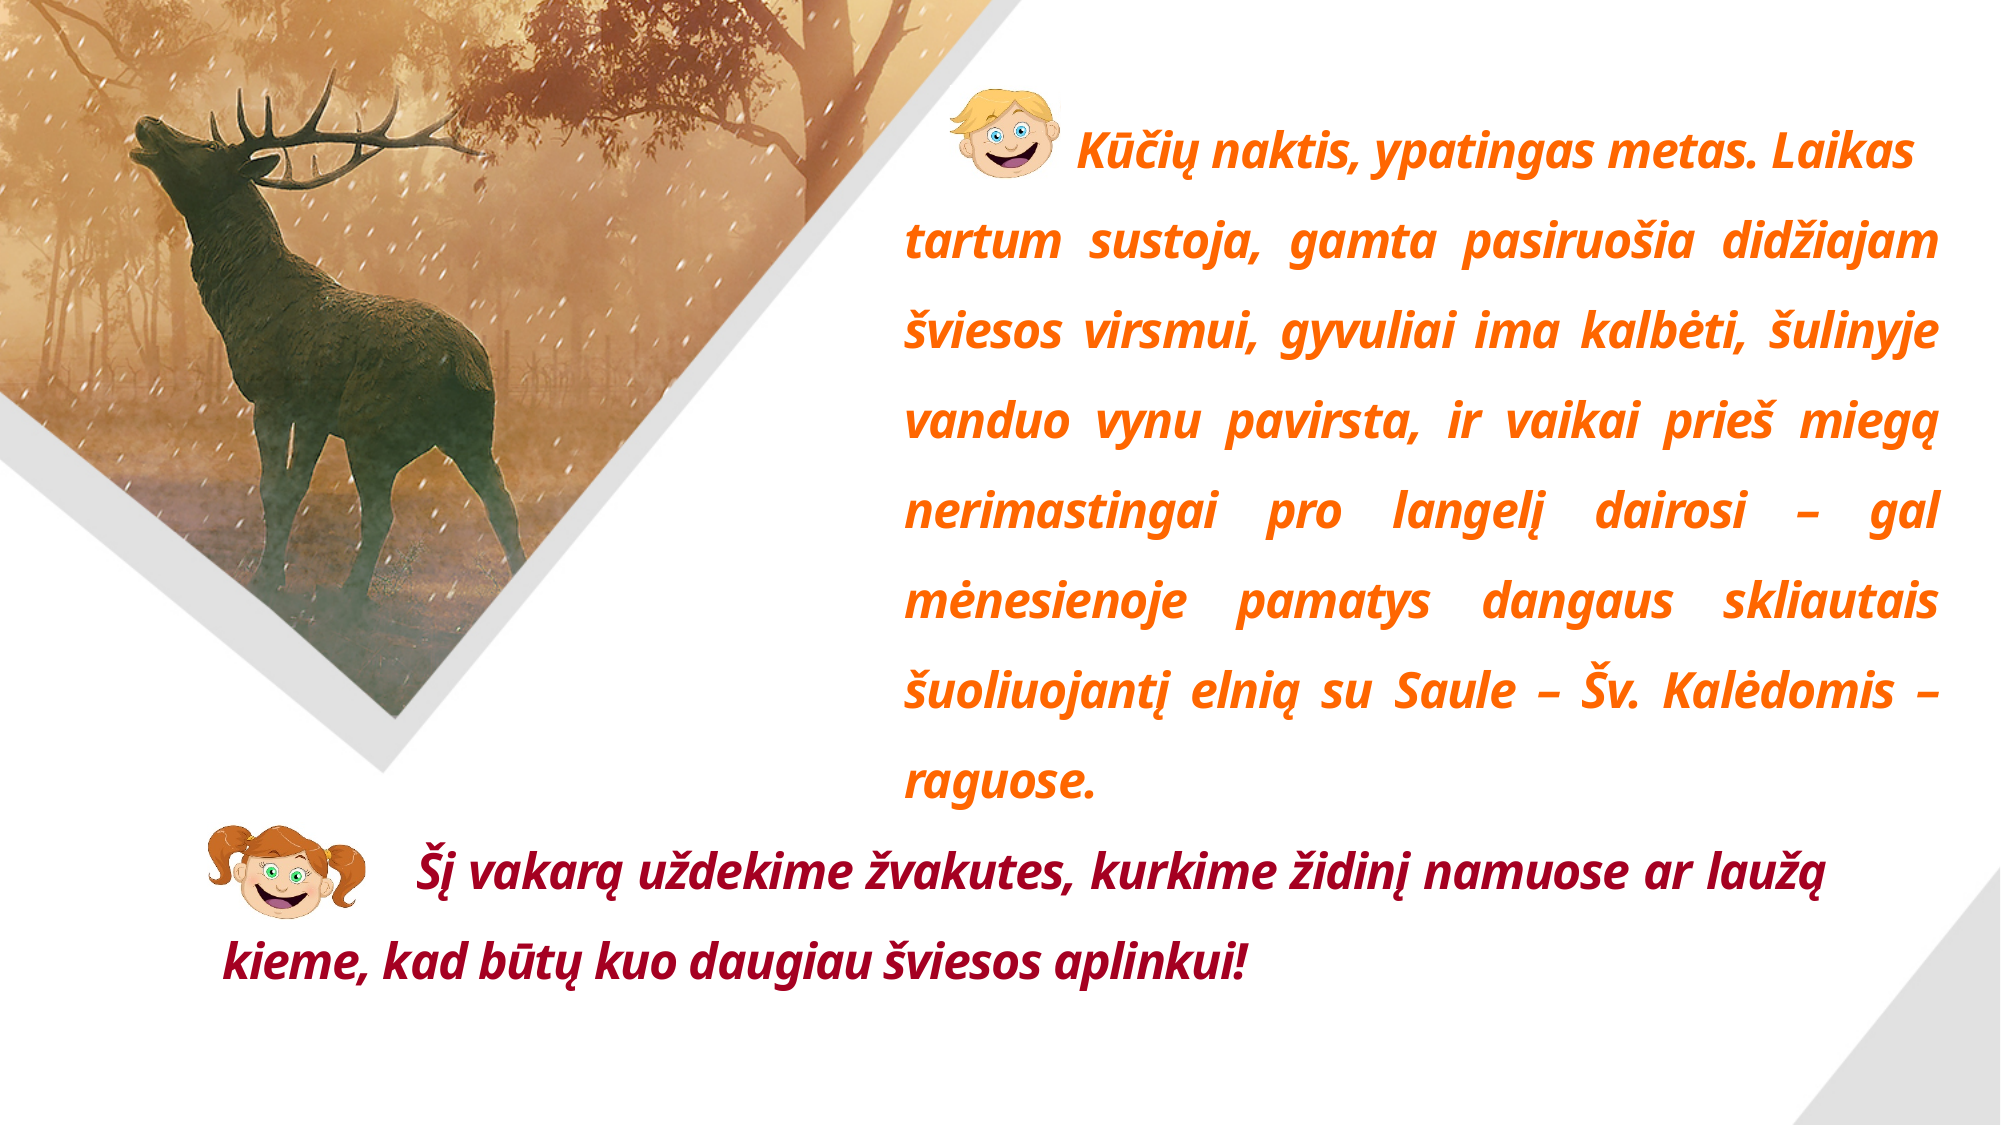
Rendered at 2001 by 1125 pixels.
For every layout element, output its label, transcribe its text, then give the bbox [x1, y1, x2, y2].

picture [0, 0, 2001, 1125]
text_box [350, 47, 2000, 285]
text_box Šį vakarą uždekime žvakutes, kurkime židinį namuose ar laužą kieme, kad būtų kuo daugiau šviesos aplinkui! [207, 756, 1841, 1018]
text_box Kūčių naktis, ypatingas metas. Laikas tartum sustoja, gamta pasiruošia didžiajam šviesos virsmui, gyvuliai ima kalbėti, šulinyje vanduo vynu pavirsta, ir vaikai prieš miegą nerimastingai pro langelį dairosi – gal mėnesienoje pamatys dangaus skliautais šuoliuojantį elnią su Saule – Šv. Kalėdomis – raguose. [889, 80, 1954, 534]
